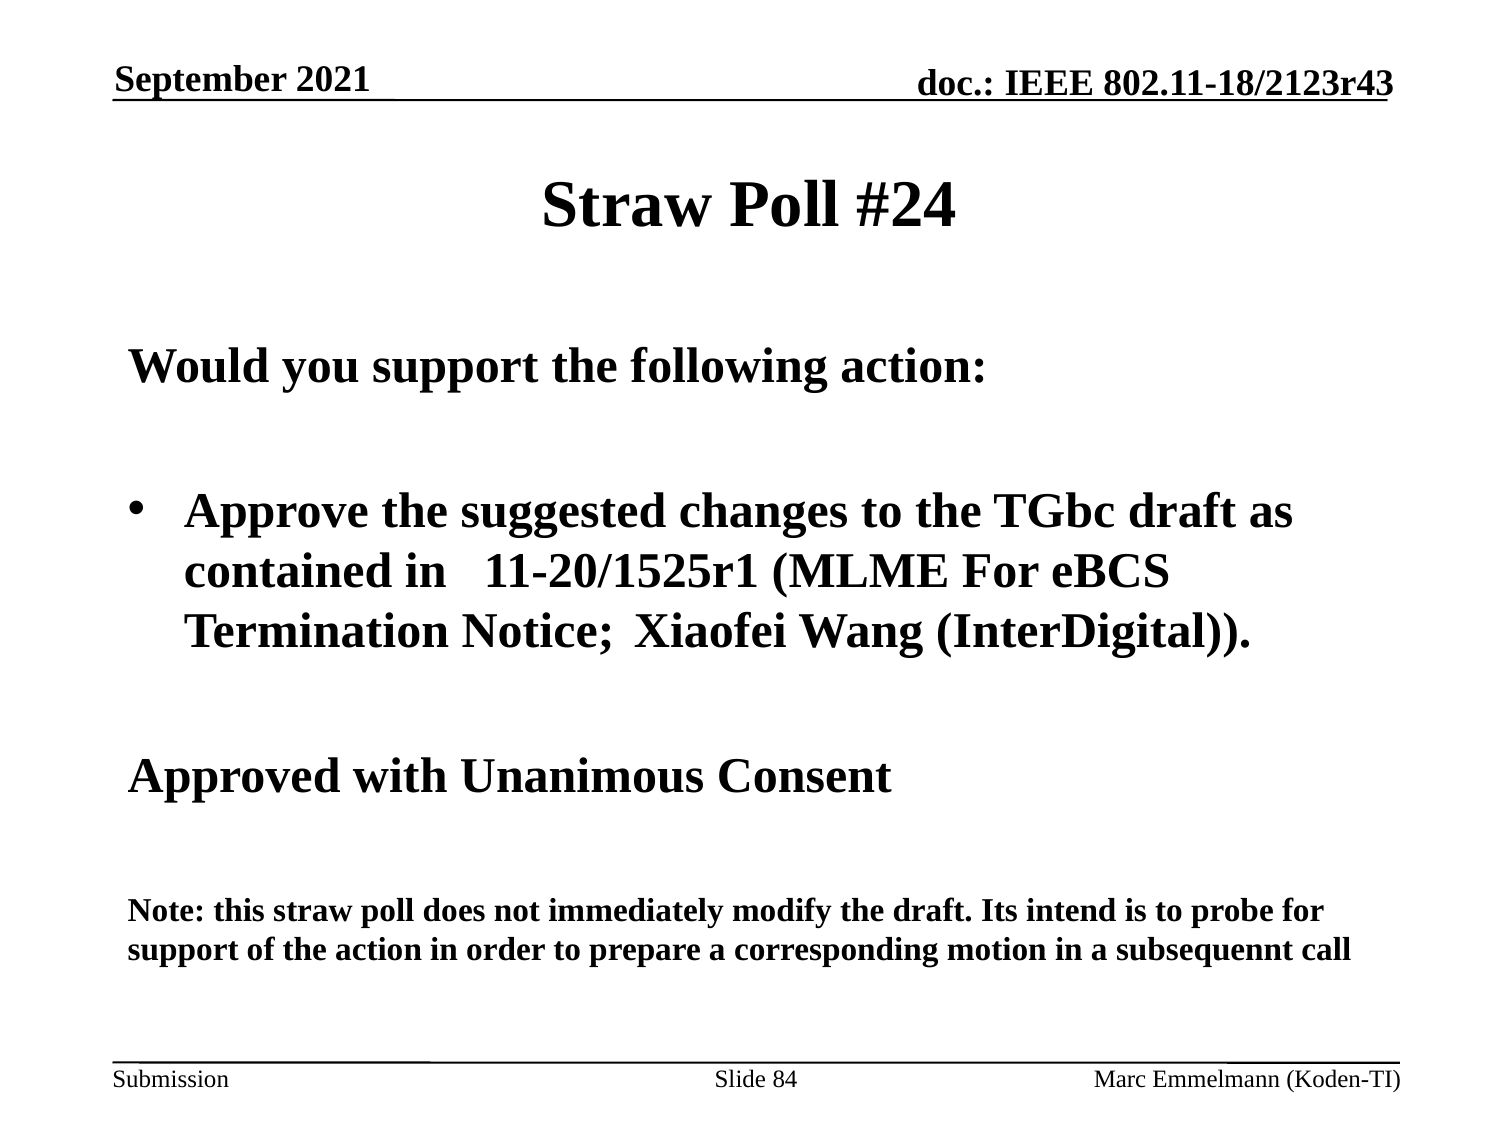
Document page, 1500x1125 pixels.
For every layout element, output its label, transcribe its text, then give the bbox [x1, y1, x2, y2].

list Would you support the following action: Approve the suggested changes to the TGbc draft as contained in 11-20/1525r1 (MLME For eBCS Termination Notice; Xiaofei Wang (InterDigital)). Approved with Unanimous Consent Note: this straw poll does not immediately modify the draft. Its intend is to probe for support of the action in order to prepare a corresponding motion in a subsequennt call [112, 324, 1388, 1000]
title Straw Poll #24 [112, 112, 1388, 288]
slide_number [114, 54, 423, 100]
footer Marc Emmelmann (Koden-TI) [878, 1061, 1402, 1093]
slide_number Slide 84 [712, 1061, 800, 1123]
